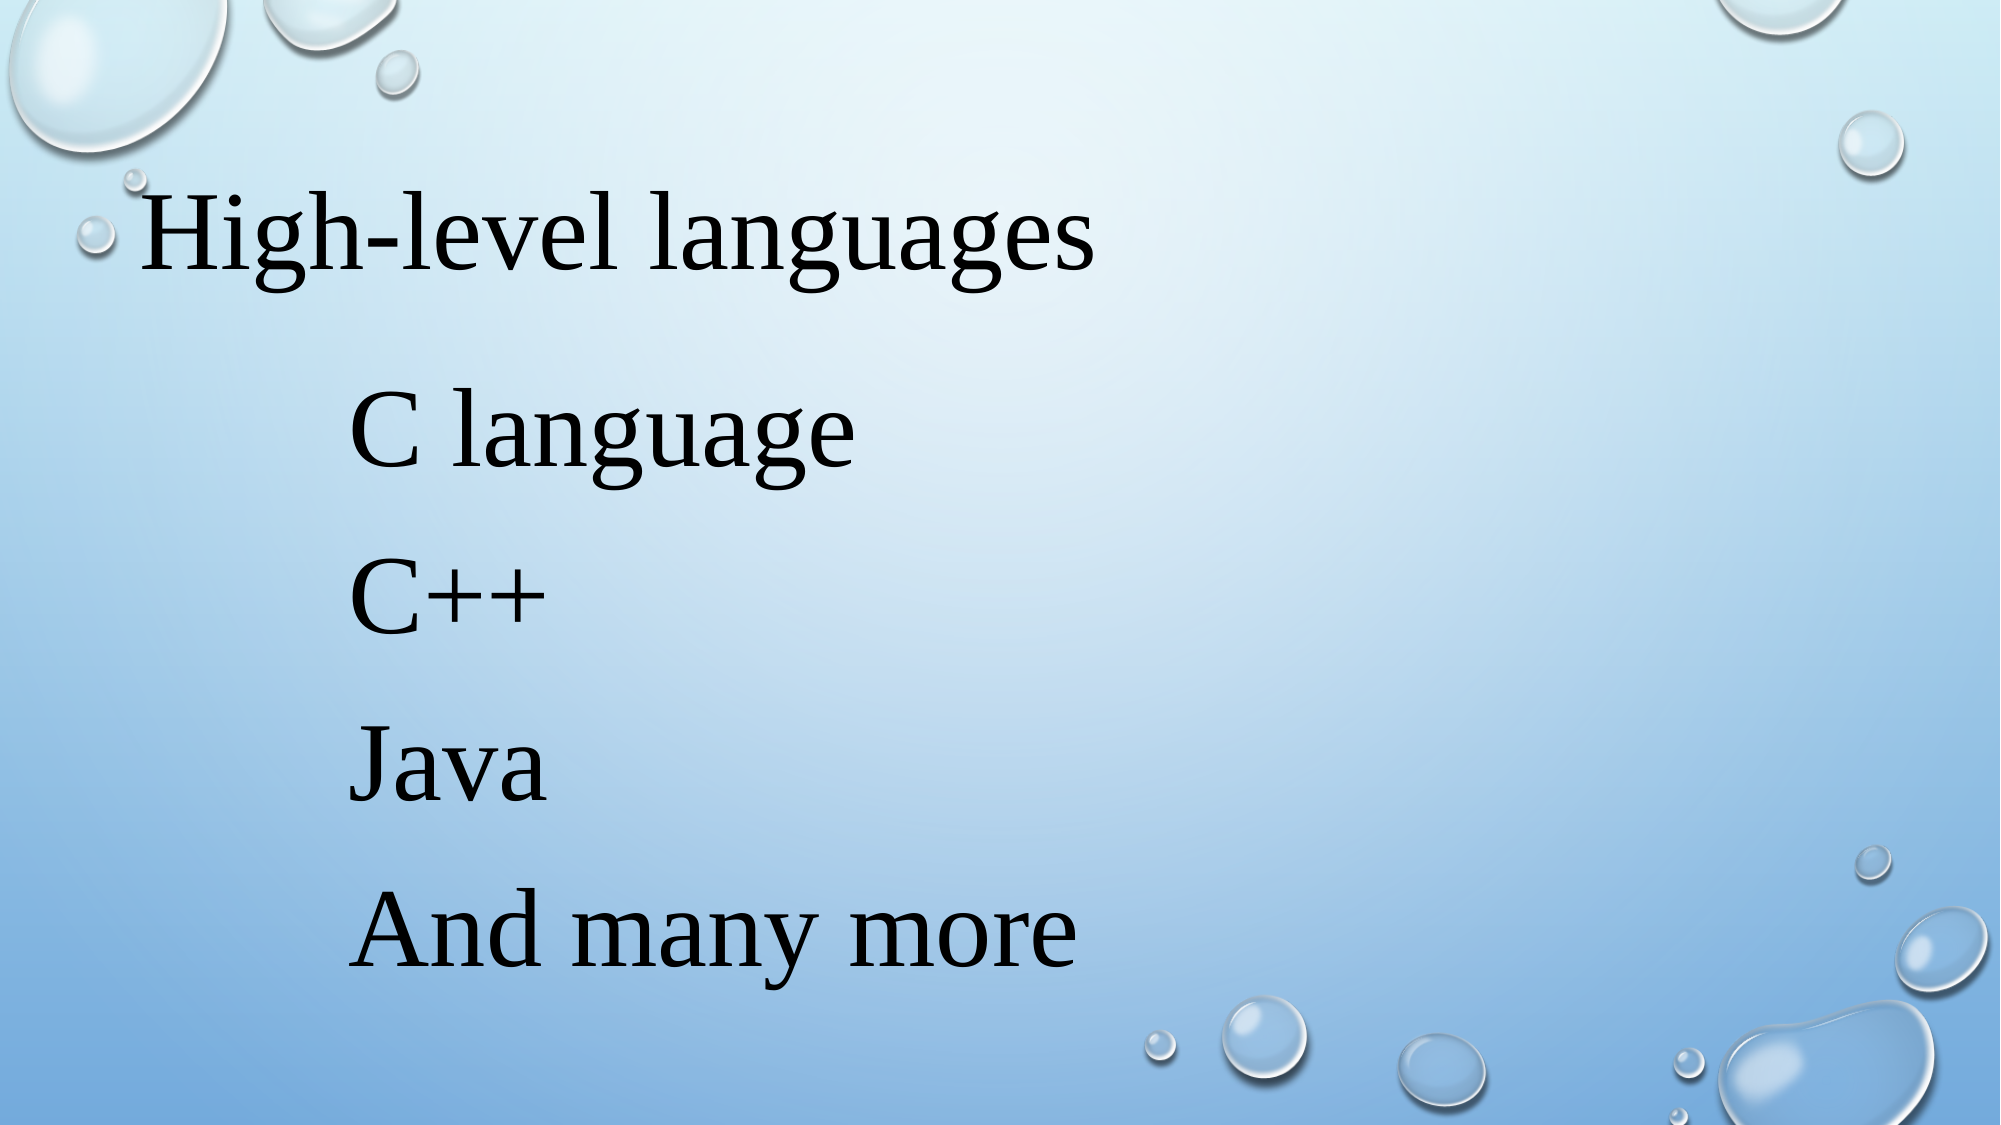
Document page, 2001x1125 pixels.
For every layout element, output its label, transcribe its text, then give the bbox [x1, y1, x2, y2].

text_box C language [333, 346, 1585, 497]
text_box C++ [333, 513, 1395, 664]
text_box And many more [333, 846, 1395, 997]
text_box Java [333, 680, 1393, 830]
picture [0, 0, 2000, 1125]
text_box High-level languages [124, 149, 1752, 300]
